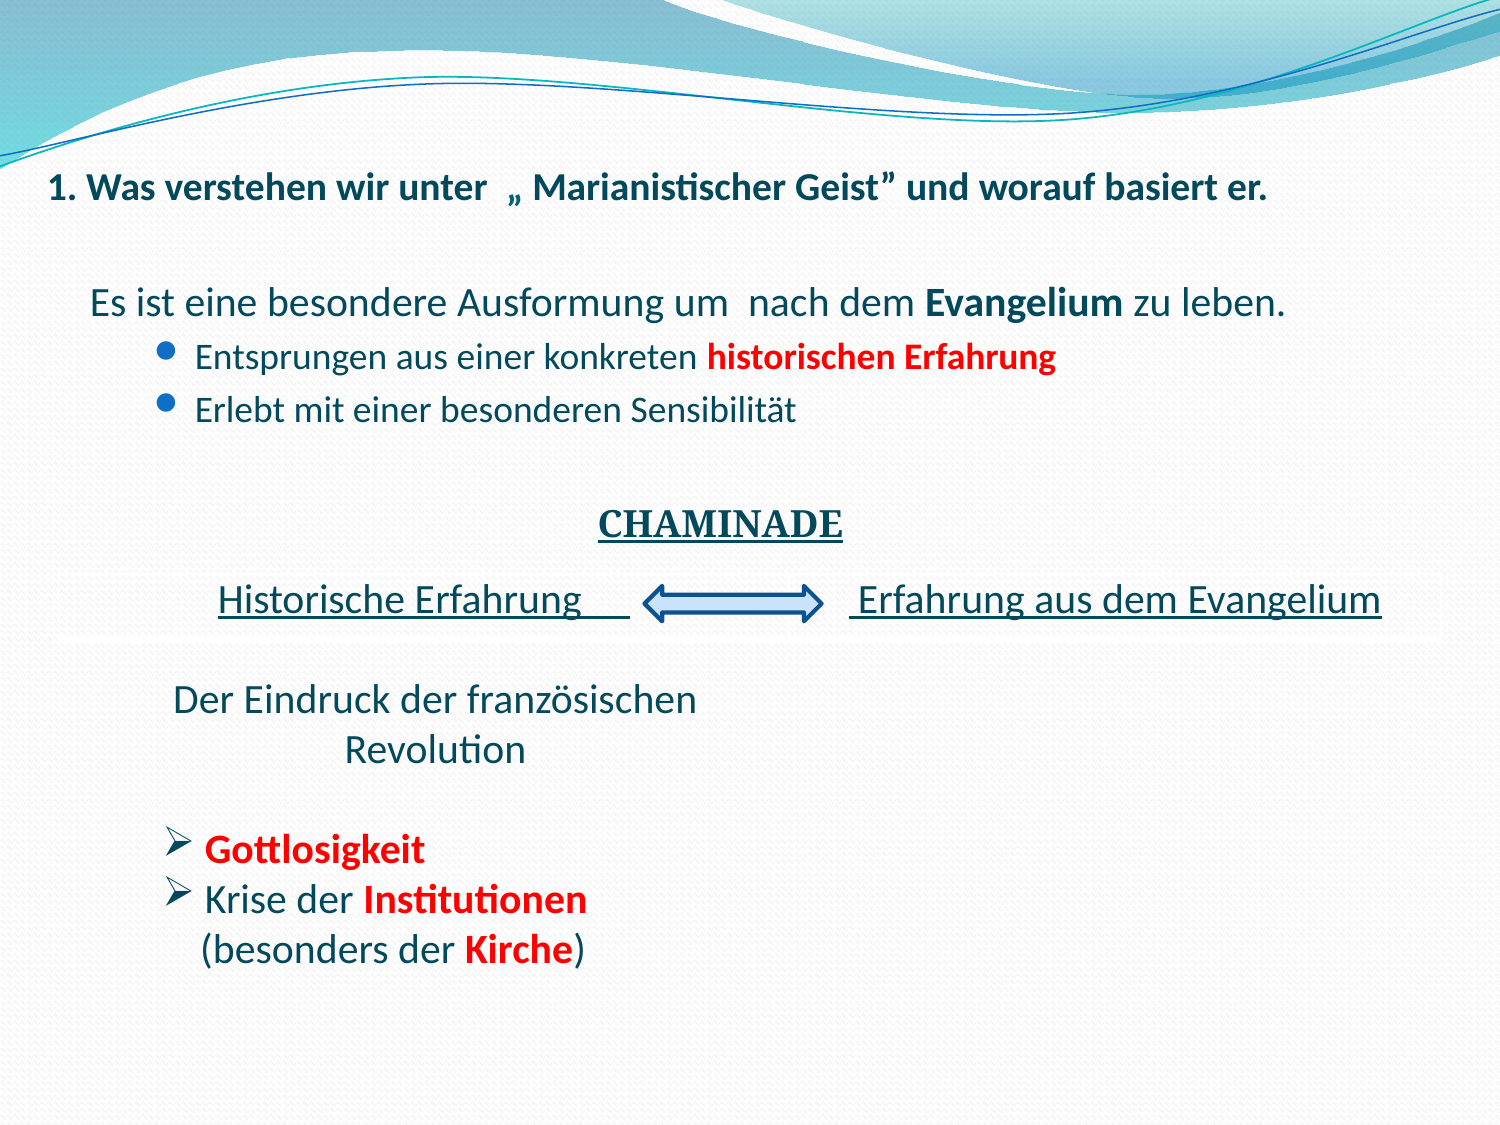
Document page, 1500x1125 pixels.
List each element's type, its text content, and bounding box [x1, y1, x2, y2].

table_header Historische Erfahrung [59, 575, 788, 637]
list Es ist eine besondere Ausformung um nach dem Evangelium zu leben. Entsprungen aus einer konkreten historischen Erfahrung Erlebt mit einer besonderen Sensibilität [75, 267, 1447, 457]
text_box Der Eindruck der französischen Revolution Gottlosigkeit Krise der Institutionen (besonders der Kirche) [147, 664, 724, 980]
text_box [642, 583, 824, 624]
title 1. Was verstehen wir unter „ Marianistischer Geist” und worauf basiert er. [46, 125, 1465, 209]
table_header Erfahrung aus dem Evangelium [790, 575, 1440, 637]
text_box CHAMINADE [582, 492, 858, 552]
